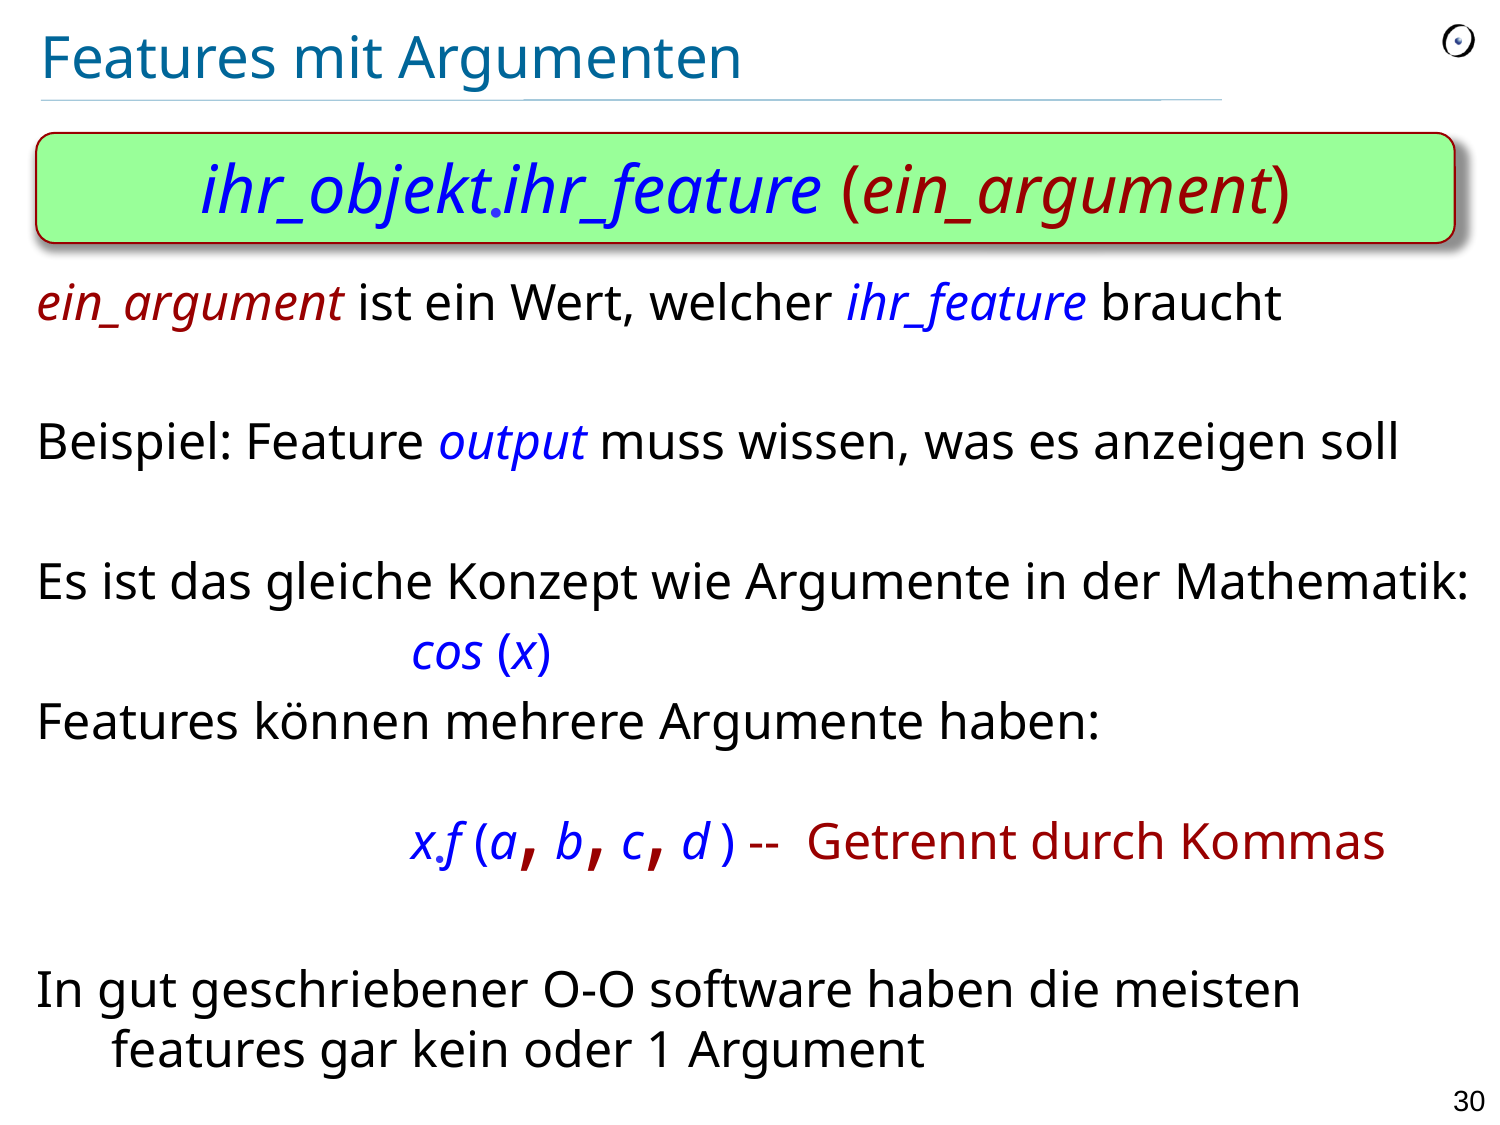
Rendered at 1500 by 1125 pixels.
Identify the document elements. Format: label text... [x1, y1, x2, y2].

picture [1441, 20, 1476, 59]
title Features mit Argumenten [40, 18, 1344, 91]
text_box ihr_objektihr_feature (ein_argument) [36, 132, 1455, 244]
list ein_argument ist ein Wert, welcher ihr_feature braucht Beispiel: Feature output muss wissen, was es anzeigen soll Es ist das gleiche Konzept wie Argumente in der Mathematik: cos (x) Features können mehrere Argumente haben: xf (a, b, c, d ) -- Getrennt durch Kommas In gut geschriebener O-O software haben die meisten features gar kein oder 1 Argument [21, 143, 1500, 1071]
